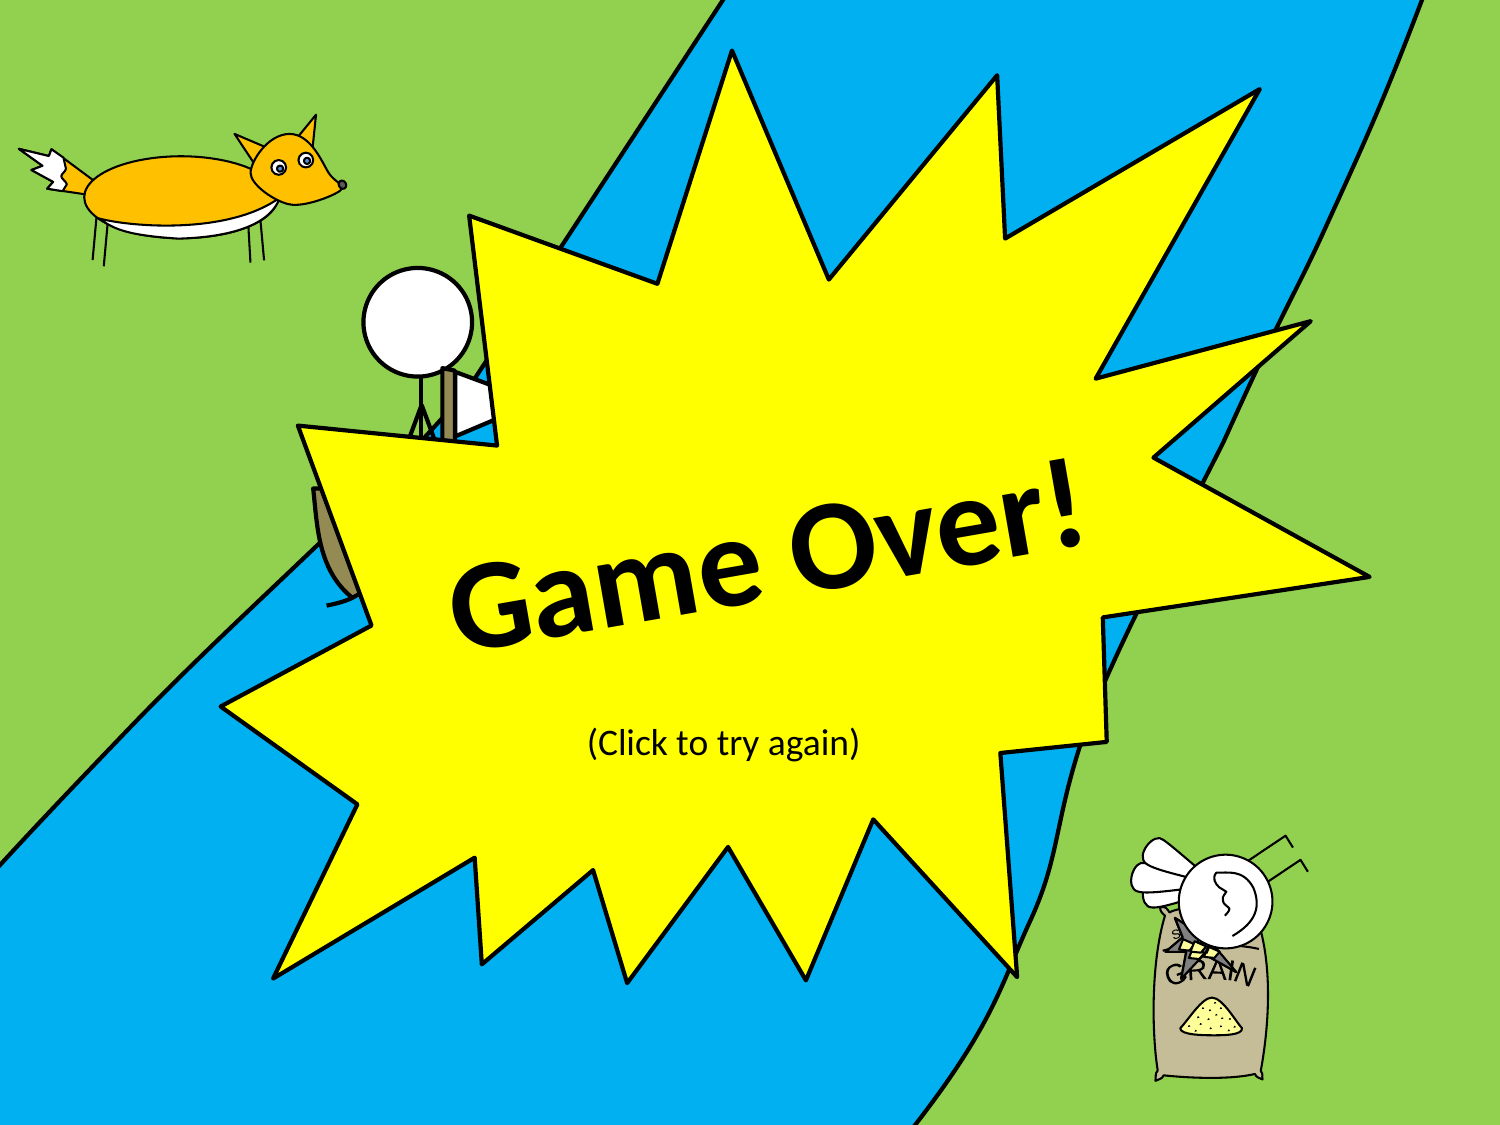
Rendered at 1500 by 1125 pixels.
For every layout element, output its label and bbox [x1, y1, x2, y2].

text_box [0, 740, 115, 1125]
text_box [18, 119, 115, 267]
text_box [1418, 0, 1425, 17]
text_box [120, 0, 1413, 1125]
